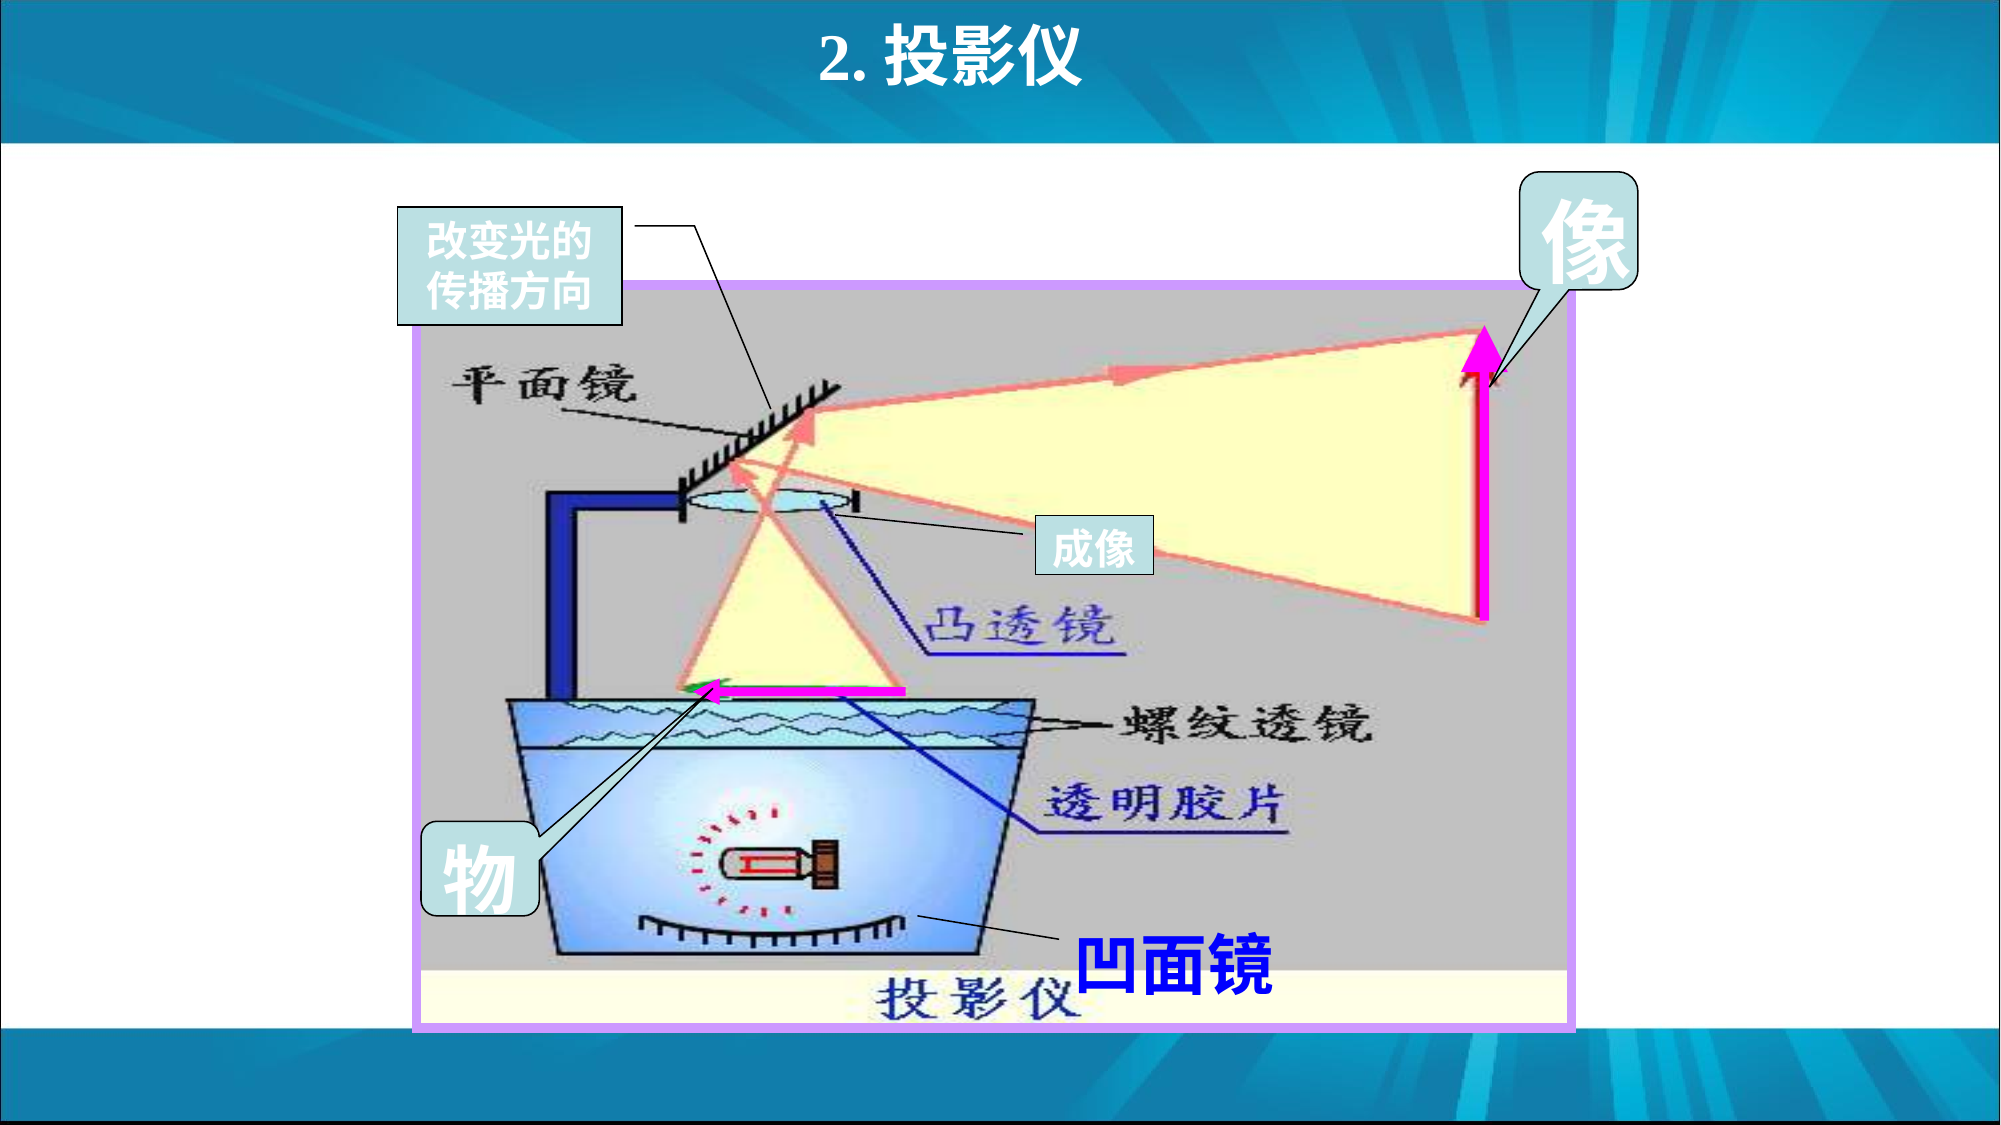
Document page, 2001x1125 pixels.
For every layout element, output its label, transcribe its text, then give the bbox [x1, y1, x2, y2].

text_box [917, 915, 1296, 1012]
text_box 2.投影仪 [803, 6, 1099, 102]
picture [0, 0, 2001, 1125]
text_box 像 [1519, 171, 1638, 290]
text_box 改变光的传播方向 [397, 207, 623, 326]
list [420, 289, 1567, 1024]
